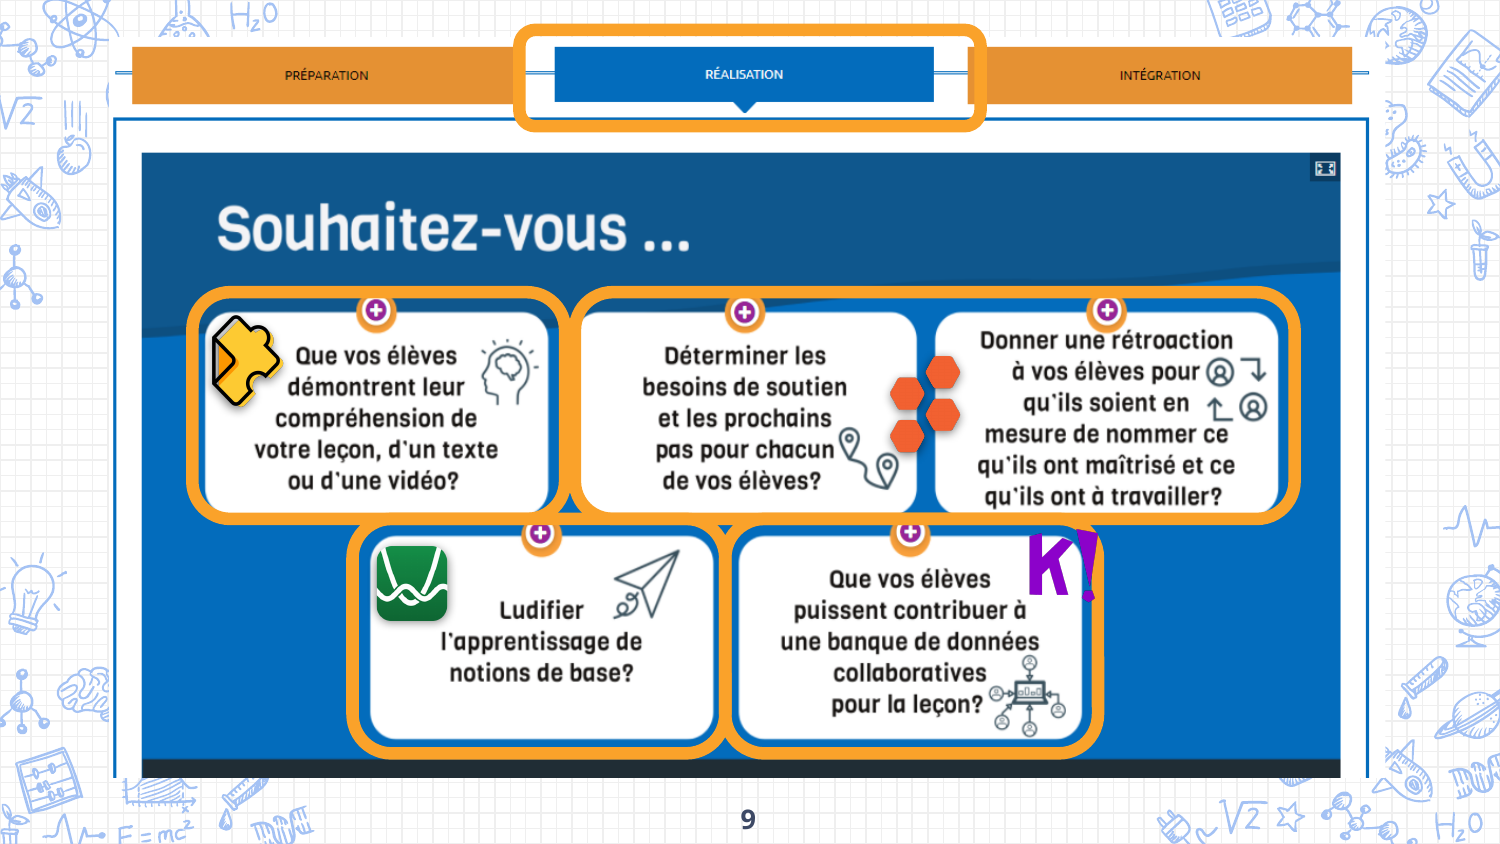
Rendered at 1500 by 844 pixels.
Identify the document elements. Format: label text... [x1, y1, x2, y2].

text_box [523, 29, 977, 35]
picture [108, 36, 1386, 778]
slide_number 9 [668, 787, 772, 844]
